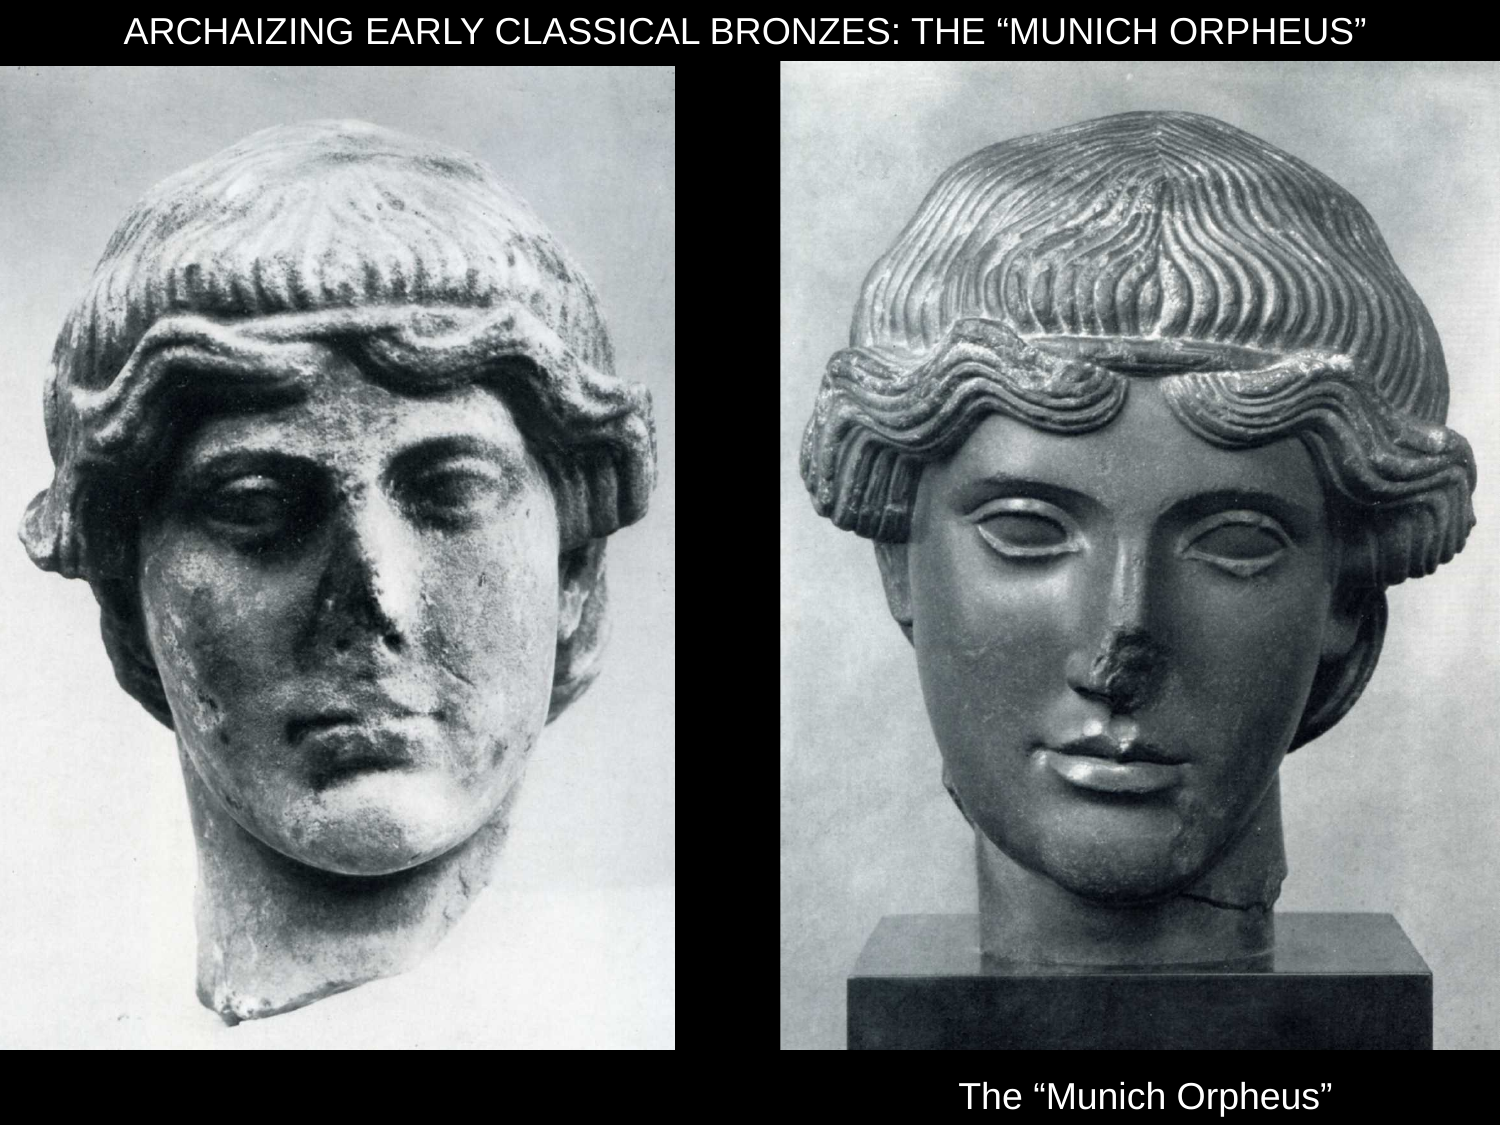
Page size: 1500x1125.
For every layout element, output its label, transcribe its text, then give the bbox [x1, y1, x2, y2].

picture [0, 65, 676, 1051]
picture [780, 61, 1500, 1051]
text_box The “Munich Orpheus” [799, 1064, 1492, 1125]
text_box ARCHAIZING EARLY CLASSICAL BRONZES: THE “MUNICH ORPHEUS” [0, 0, 1492, 60]
